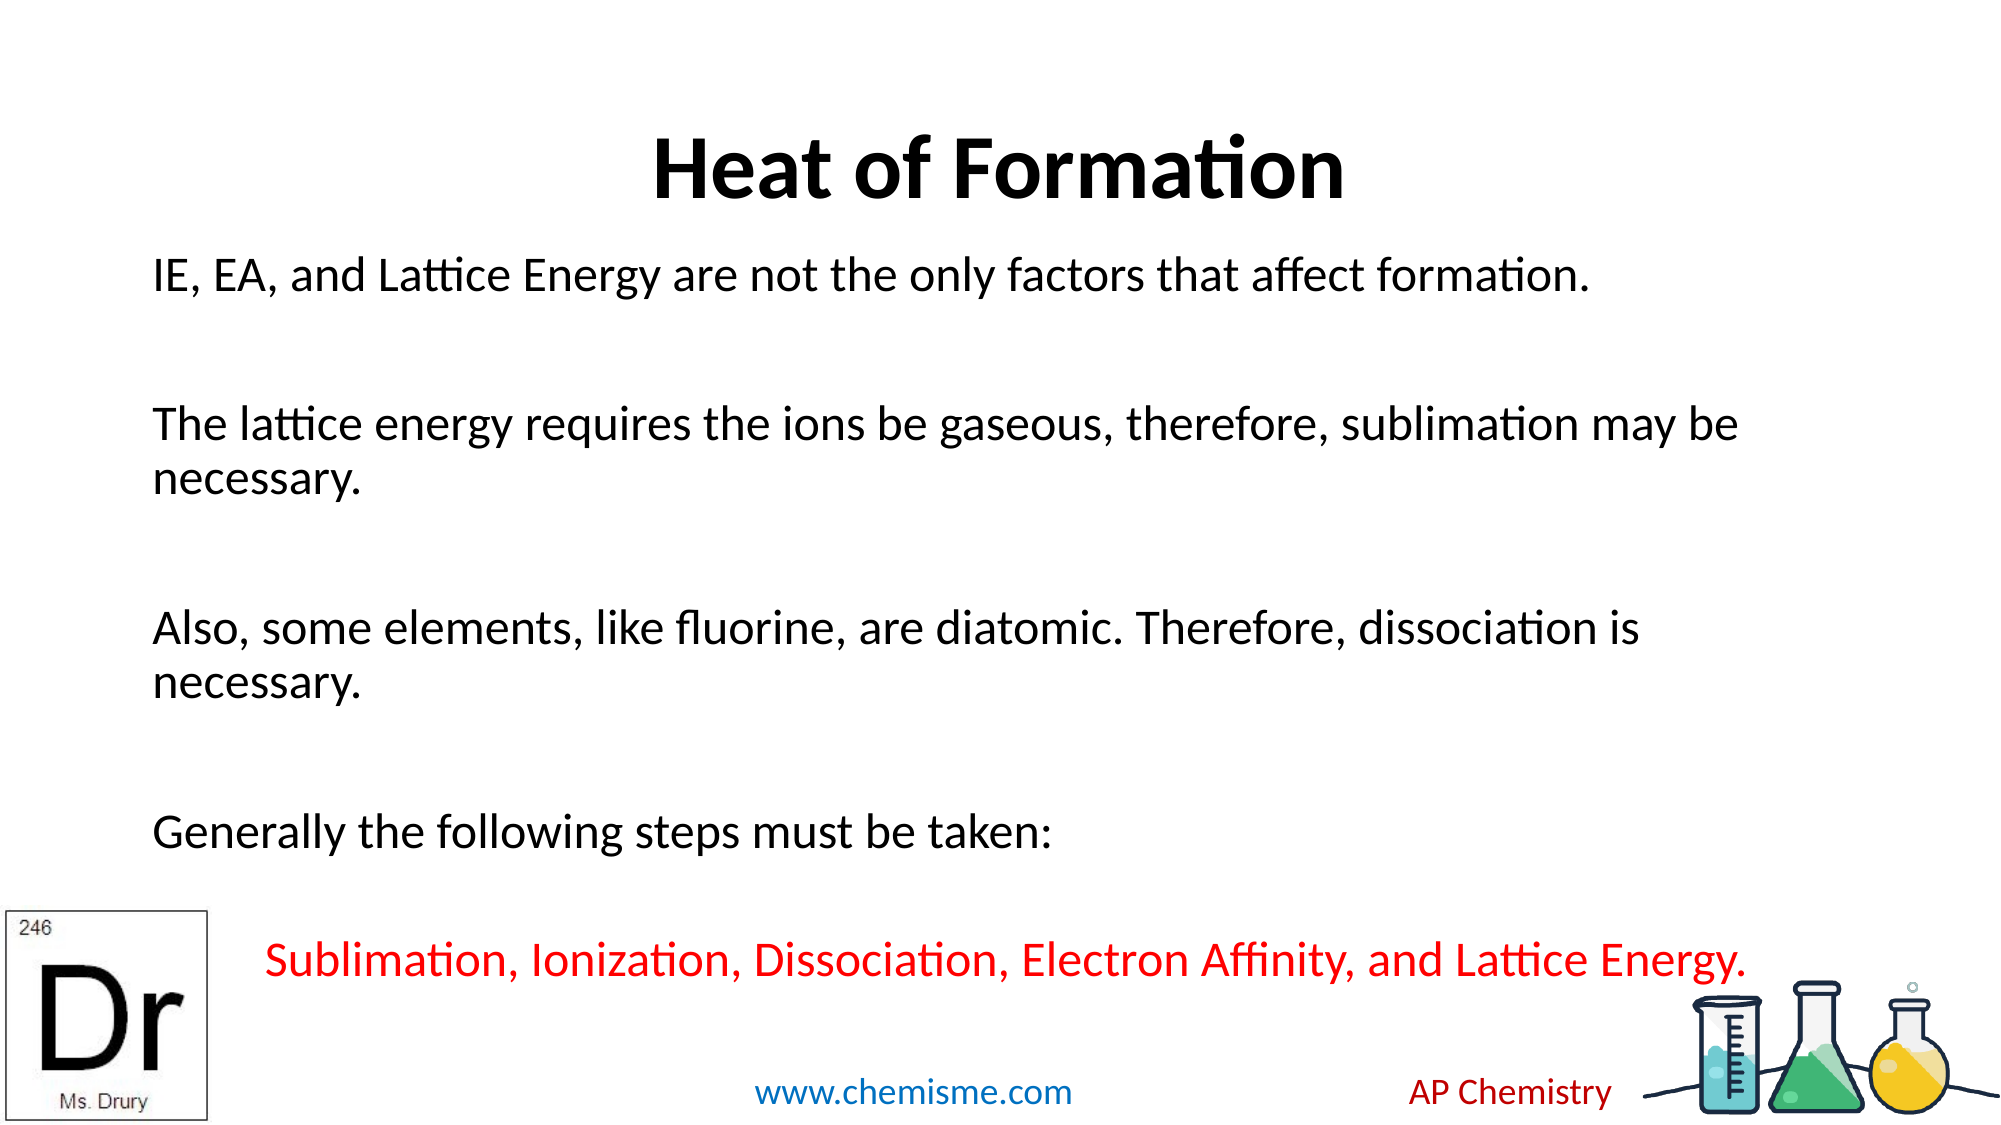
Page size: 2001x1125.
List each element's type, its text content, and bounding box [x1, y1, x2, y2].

picture [0, 905, 212, 1125]
list IE, EA, and Lattice Energy are not the only factors that affect formation. The lattice energy requires the ions be gaseous, therefore, sublimation may be necessary. Also, some elements, like fluorine, are diatomic. Therefore, dissociation is necessary. Generally the following steps must be taken: Sublimation, Ionization, Dissociation, Electron Affinity, and Lattice Energy. [137, 240, 1863, 1005]
picture [1602, 882, 2001, 1125]
title Heat of Formation [137, 59, 1863, 240]
